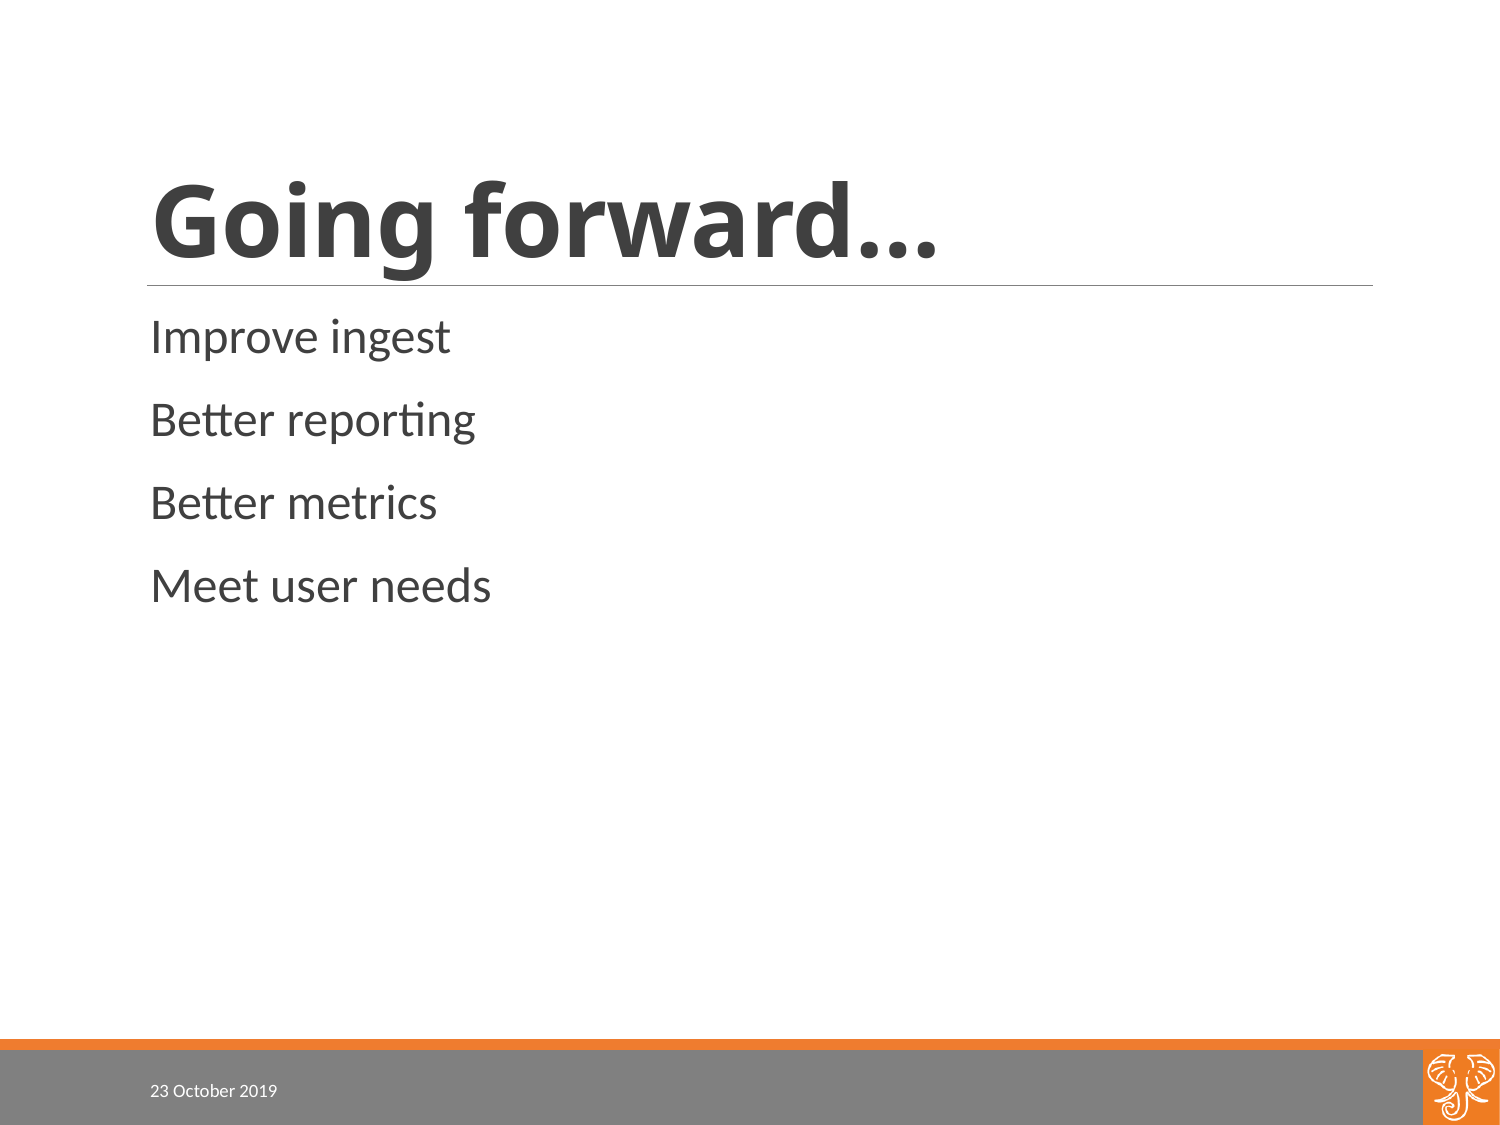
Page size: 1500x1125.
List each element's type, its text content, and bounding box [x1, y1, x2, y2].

title Going forward… [135, 47, 1373, 285]
list Improve ingest Better reporting Better metrics Meet user needs [135, 302, 1373, 963]
picture [1423, 1049, 1500, 1125]
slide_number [135, 1059, 440, 1120]
